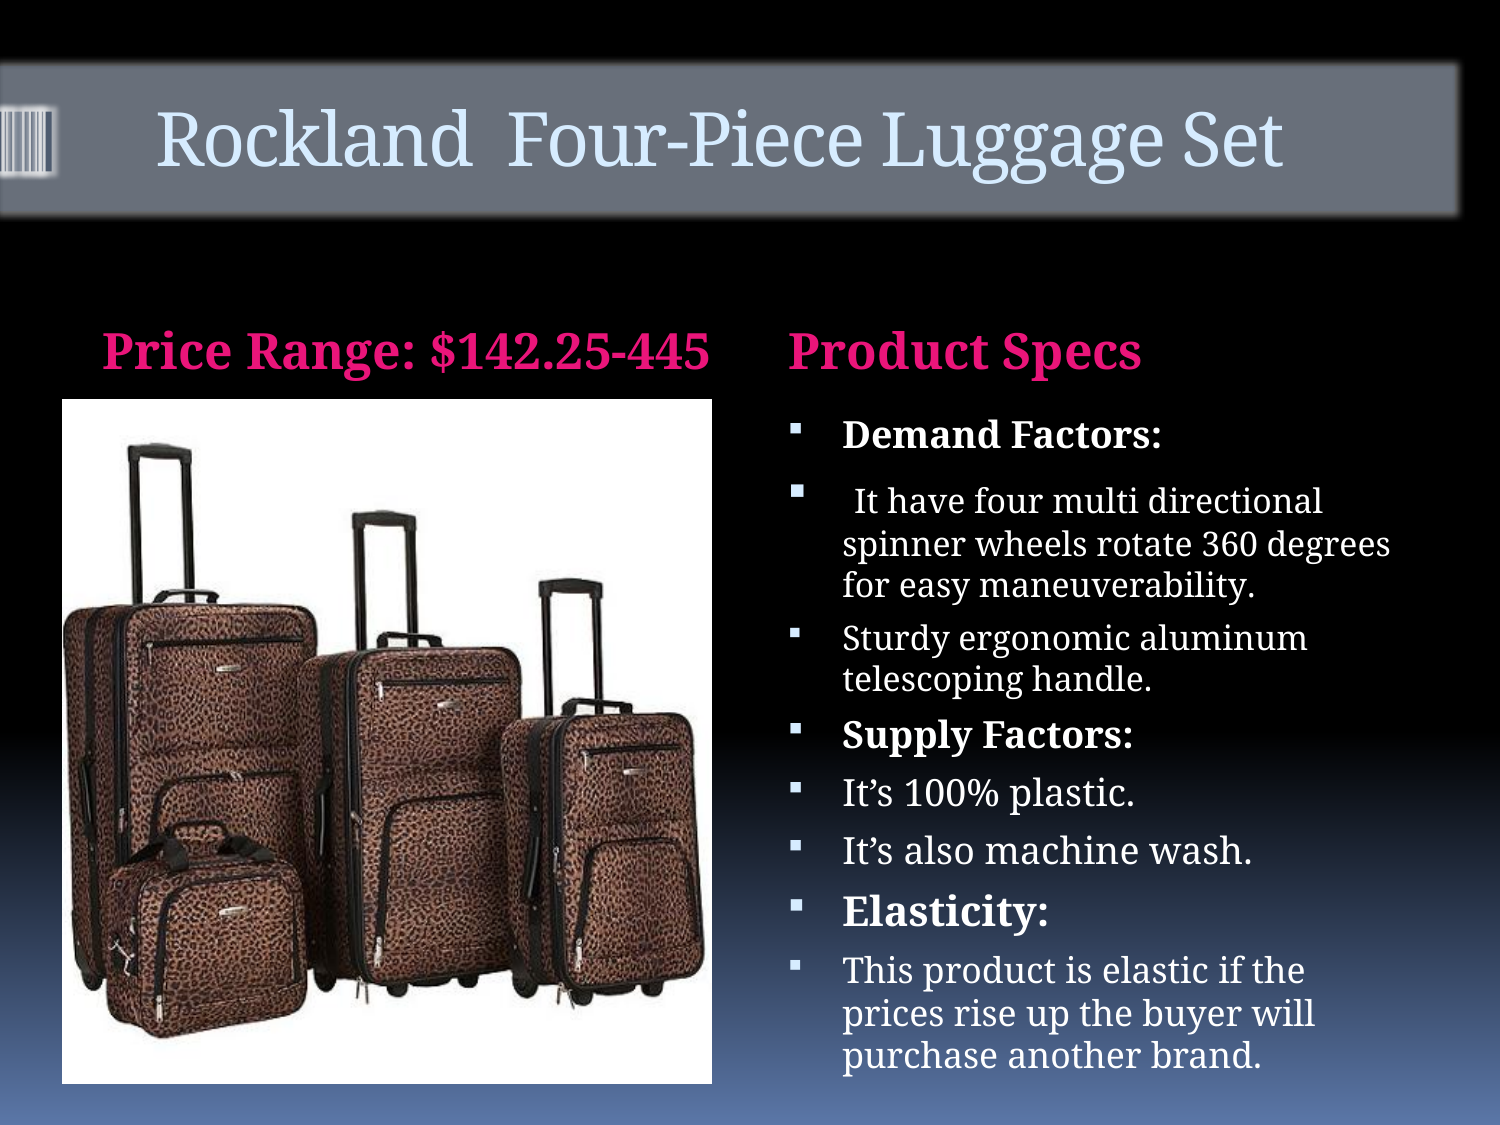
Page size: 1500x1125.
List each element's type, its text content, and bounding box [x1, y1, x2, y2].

list Product Specs [761, 296, 1425, 402]
list Demand Factors: It have four multi directional spinner wheels rotate 360 degrees for easy maneuverability. Sturdy ergonomic aluminum telescoping handle. Supply Factors: It’s 100% plastic. It’s also machine wash. Elasticity: This product is elastic if the prices rise up the buyer will purchase another brand. [761, 403, 1425, 1088]
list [61, 399, 713, 1085]
title Rockland Four-Piece Luggage Set [82, 83, 1358, 234]
list Price Range: $142.25-445 [75, 296, 738, 402]
